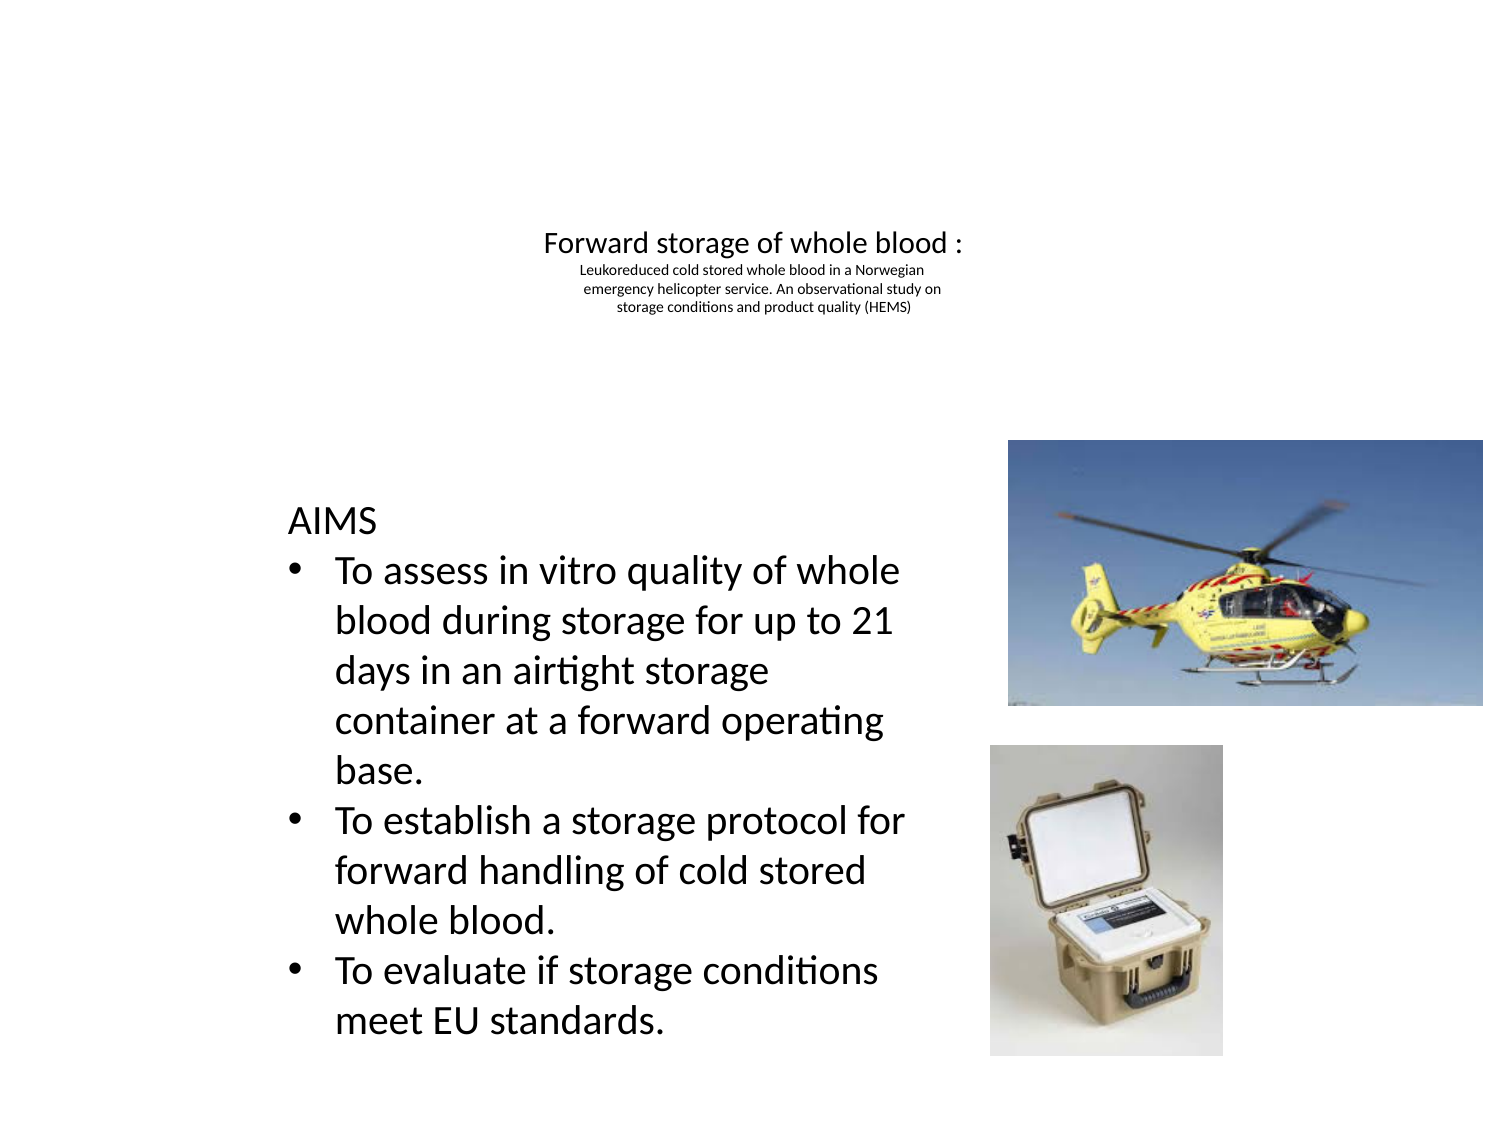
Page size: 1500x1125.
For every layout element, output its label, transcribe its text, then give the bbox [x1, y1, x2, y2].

text_box AIMS To assess in vitro quality of whole blood during storage for up to 21 days in an airtight storage container at a forward operating base. To establish a storage protocol for forward handling of cold stored whole blood. To evaluate if storage conditions meet EU standards. [198, 440, 949, 1051]
picture [990, 745, 1223, 1056]
title Forward storage of whole blood : Leukoreduced cold stored whole blood in a Norwegian emergency helicopter service. An observational study on storage conditions and product quality (HEMS) [78, 212, 1429, 401]
picture [1008, 440, 1483, 706]
